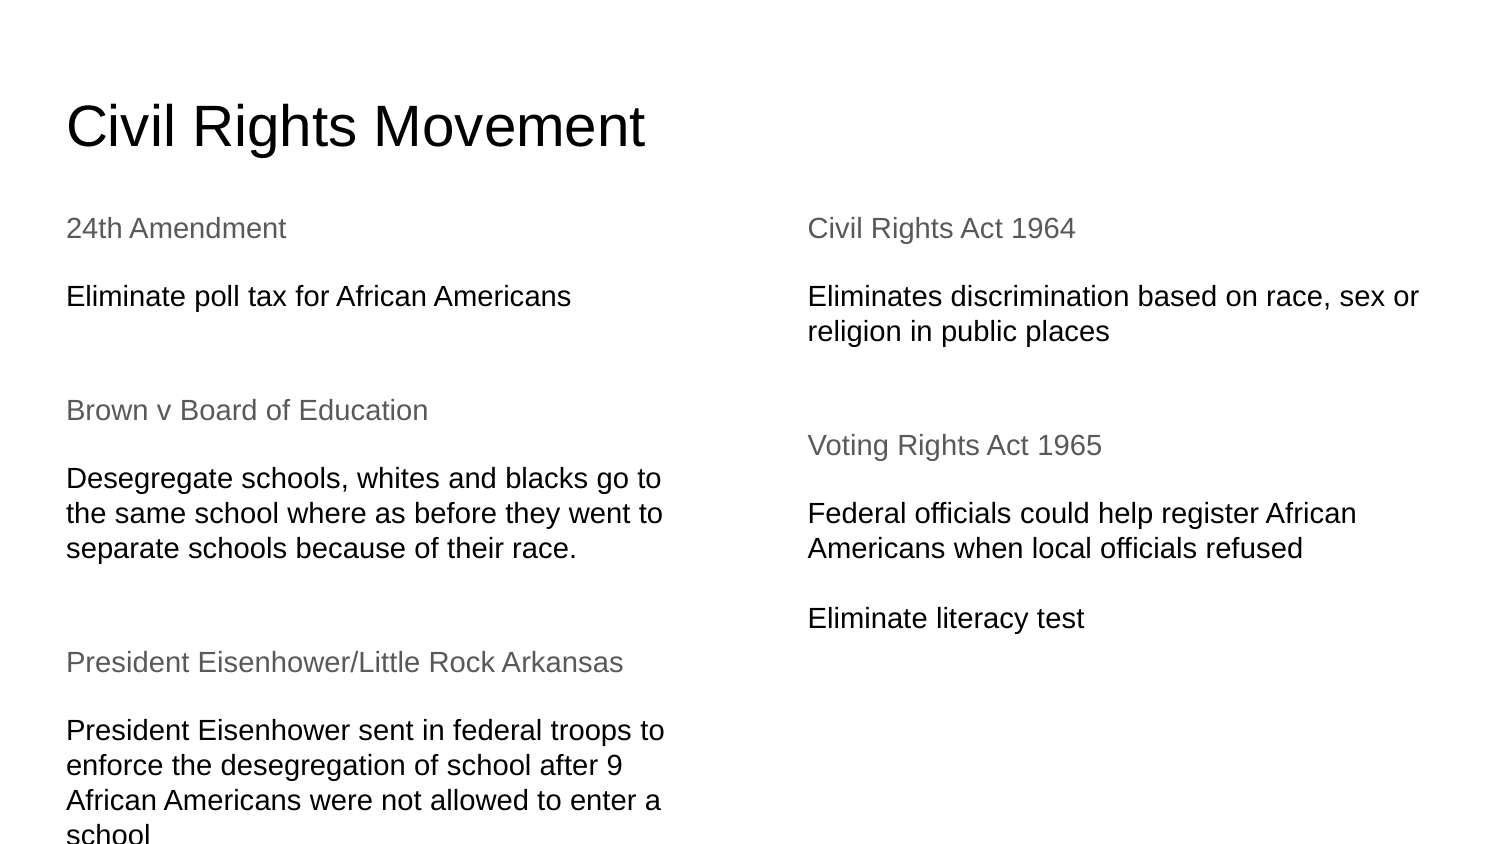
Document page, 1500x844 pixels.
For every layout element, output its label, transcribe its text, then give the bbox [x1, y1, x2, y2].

list 24th Amendment Eliminate poll tax for African Americans Brown v Board of Education Desegregate schools, whites and blacks go to the same school where as before they went to separate schools because of their race. President Eisenhower/Little Rock Arkansas President Eisenhower sent in federal troops to enforce the desegregation of school after 9 African Americans were not allowed to enter a school [51, 189, 708, 821]
list Civil Rights Act 1964 Eliminates discrimination based on race, sex or religion in public places Voting Rights Act 1965 Federal officials could help register African Americans when local officials refused Eliminate literacy test [792, 189, 1449, 750]
title Civil Rights Movement [51, 72, 1449, 167]
